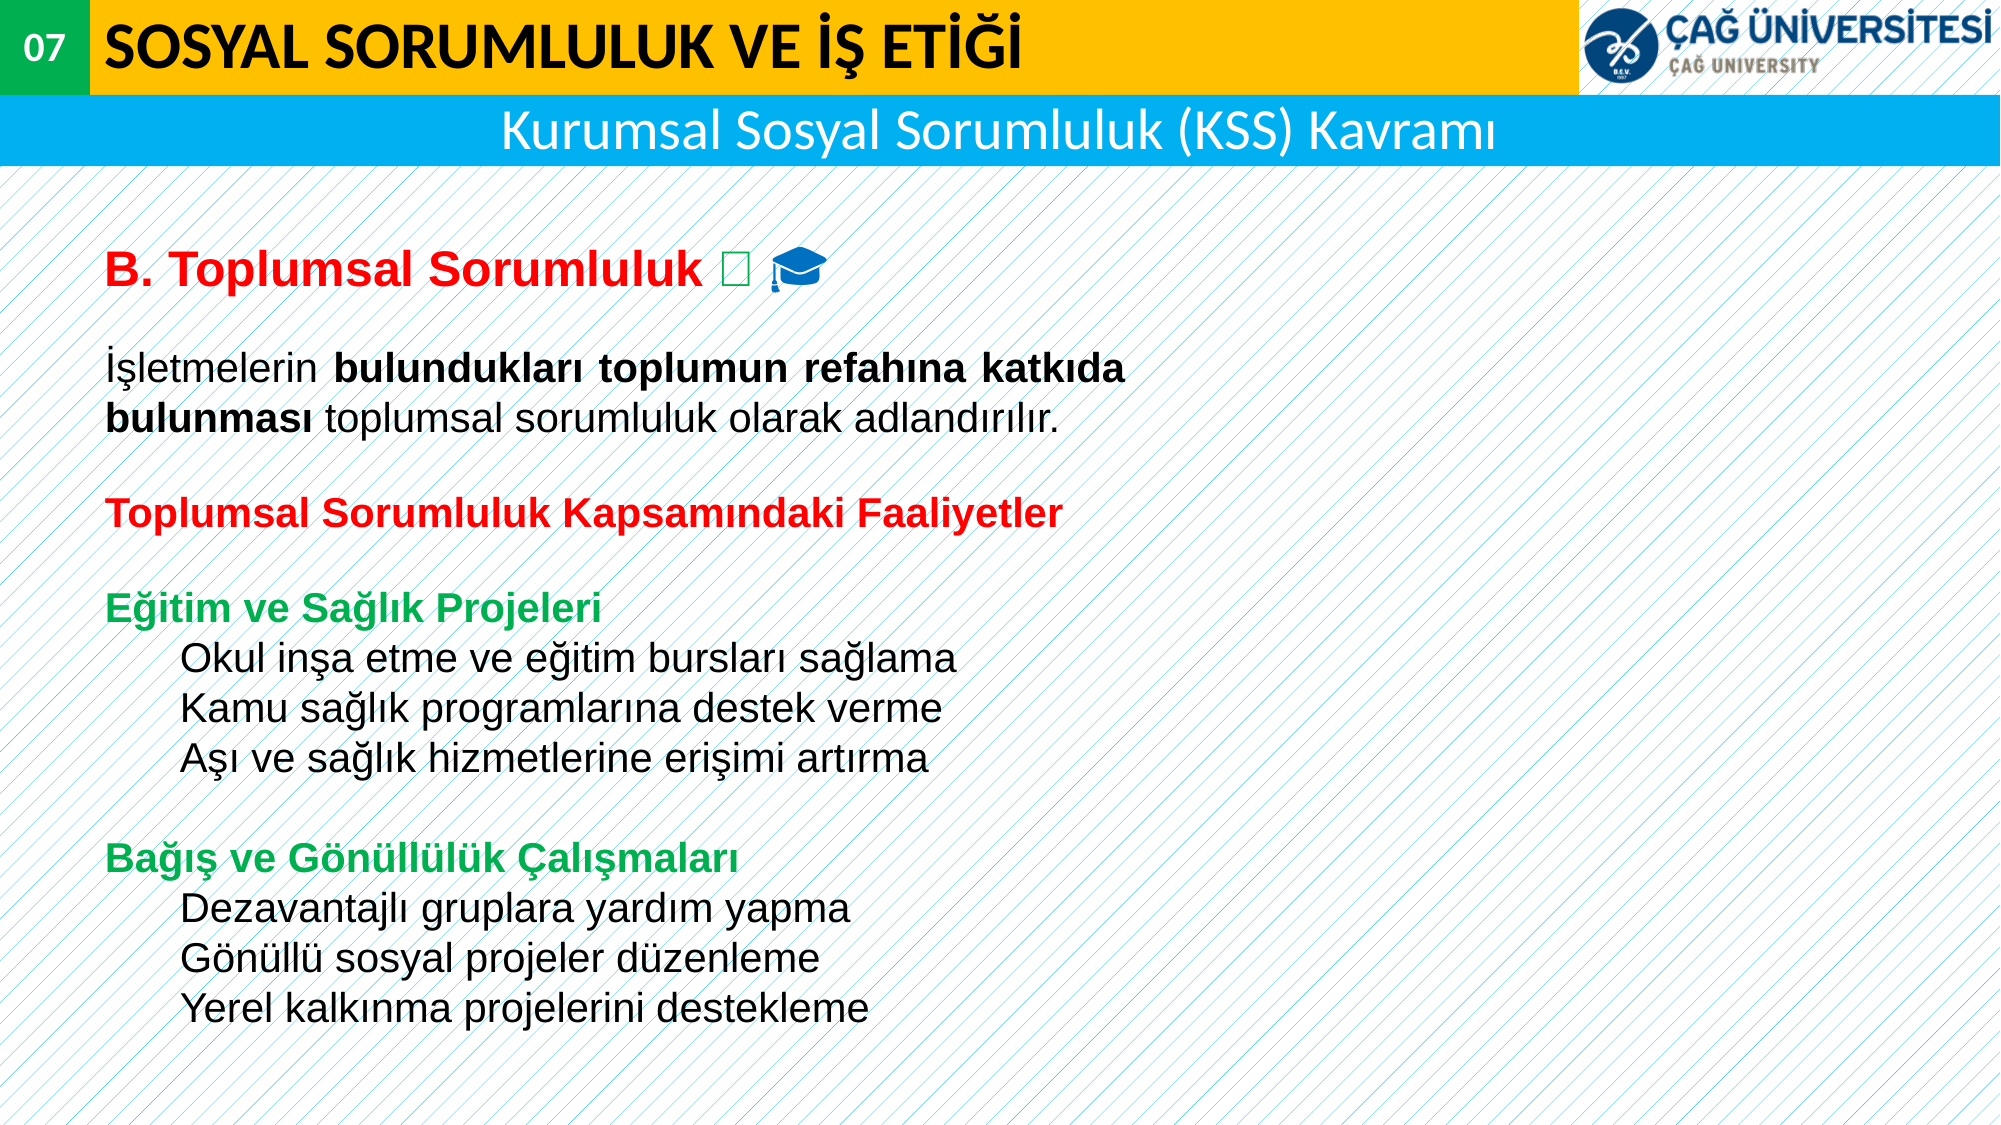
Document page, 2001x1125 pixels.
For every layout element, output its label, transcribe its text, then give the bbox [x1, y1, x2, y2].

picture [1174, 299, 2000, 1125]
picture [0, 243, 90, 335]
picture [0, 808, 90, 899]
picture [1141, 167, 1297, 323]
picture [128, 1039, 216, 1125]
picture [1141, 167, 1589, 615]
picture [1592, 717, 2000, 1125]
picture [105, 167, 168, 228]
picture [149, 1039, 236, 1125]
picture [1130, 167, 1192, 228]
picture [0, 787, 90, 878]
picture [1141, 167, 1338, 364]
picture [565, 167, 628, 228]
picture [419, 167, 481, 228]
picture [523, 167, 586, 228]
picture [440, 167, 502, 228]
picture [1027, 1039, 1114, 1125]
picture [1141, 167, 1568, 594]
picture [484, 1039, 571, 1125]
picture [0, 167, 84, 251]
picture [1141, 167, 1840, 866]
picture [1141, 167, 1798, 824]
picture [1109, 167, 1171, 228]
picture [1529, 654, 2000, 1125]
picture [316, 1039, 404, 1125]
picture [0, 954, 90, 1045]
picture [797, 1039, 884, 1125]
picture [942, 167, 1004, 228]
picture [0, 996, 90, 1087]
picture [0, 167, 105, 272]
picture [0, 661, 90, 753]
picture [1141, 167, 1527, 553]
picture [816, 167, 878, 228]
picture [1320, 445, 2000, 1125]
picture [544, 167, 607, 228]
picture [0, 620, 90, 711]
picture [753, 167, 816, 228]
picture [1006, 1039, 1094, 1125]
picture [691, 167, 753, 228]
picture [210, 167, 272, 228]
picture [672, 1039, 759, 1125]
picture [879, 167, 941, 228]
picture [983, 167, 1046, 228]
picture [1424, 549, 2000, 1125]
picture [189, 167, 251, 228]
picture [1822, 947, 2000, 1125]
picture [0, 369, 90, 460]
picture [1141, 167, 1966, 992]
picture [335, 167, 398, 228]
picture [0, 829, 90, 920]
picture [1141, 173, 2000, 1033]
picture [1132, 257, 2000, 1125]
picture [0, 557, 90, 648]
picture [1299, 424, 2000, 1125]
picture [191, 1039, 278, 1125]
picture [1141, 167, 1777, 803]
picture [45, 1039, 132, 1125]
picture [1141, 167, 1317, 343]
picture [442, 1039, 529, 1125]
picture [1141, 167, 1506, 532]
picture [0, 891, 90, 983]
picture [1141, 167, 1736, 762]
picture [1550, 675, 2000, 1125]
picture [1738, 863, 2000, 1125]
picture [1141, 167, 1443, 469]
picture [1141, 167, 1276, 302]
picture [1341, 466, 2000, 1125]
picture [377, 167, 439, 228]
picture [0, 599, 90, 690]
picture [1141, 167, 1359, 385]
picture [1141, 167, 1924, 950]
picture [588, 1039, 675, 1125]
picture [881, 1039, 968, 1125]
picture [379, 1039, 466, 1125]
picture [651, 1039, 738, 1125]
picture [0, 167, 63, 230]
picture [168, 167, 230, 228]
picture [693, 1039, 780, 1125]
picture [0, 641, 90, 732]
picture [505, 1039, 592, 1125]
picture [1989, 1114, 2000, 1125]
picture [0, 473, 90, 565]
picture [296, 1039, 383, 1125]
picture [1141, 167, 1547, 573]
picture [66, 1039, 153, 1125]
picture [400, 1039, 487, 1125]
picture [1141, 167, 1945, 971]
picture [1968, 1093, 2000, 1125]
picture [231, 167, 293, 228]
picture [1141, 167, 1756, 782]
picture [1884, 1009, 2000, 1125]
picture [755, 1039, 843, 1125]
picture [630, 1039, 717, 1125]
picture [649, 167, 711, 228]
picture [1141, 167, 1380, 406]
picture [0, 703, 90, 795]
picture [503, 167, 565, 228]
picture [24, 1039, 111, 1125]
picture [735, 1039, 822, 1125]
picture [525, 1039, 613, 1125]
picture [0, 411, 90, 502]
picture [1141, 167, 1819, 845]
picture [1088, 167, 1150, 228]
picture [818, 1039, 905, 1125]
picture [1717, 842, 2000, 1125]
picture [712, 167, 774, 228]
picture [1141, 167, 1234, 260]
picture [776, 1039, 864, 1125]
picture [170, 1039, 257, 1125]
picture [0, 724, 90, 815]
picture [962, 167, 1025, 228]
picture [1675, 800, 2000, 1125]
picture [1654, 779, 2000, 1125]
picture [0, 766, 90, 857]
picture [0, 682, 90, 774]
picture [902, 1039, 989, 1125]
picture [1111, 236, 2000, 1125]
picture [0, 452, 90, 544]
picture [0, 432, 90, 523]
picture [275, 1039, 362, 1125]
picture [107, 1039, 195, 1125]
picture [273, 167, 335, 228]
picture [944, 1039, 1031, 1125]
picture [461, 167, 523, 228]
picture [212, 1039, 299, 1125]
picture [0, 327, 90, 418]
picture [1383, 508, 2000, 1125]
picture [1362, 487, 2000, 1125]
picture [463, 1039, 550, 1125]
picture [421, 1039, 508, 1125]
picture [1048, 1039, 1135, 1125]
picture [0, 167, 147, 314]
picture [126, 167, 189, 228]
picture [482, 167, 544, 228]
picture [1141, 167, 1694, 720]
picture [1780, 905, 2000, 1125]
picture [0, 167, 126, 293]
picture [1445, 570, 2000, 1125]
text_box 07 [0, 0, 90, 95]
picture [714, 1039, 801, 1125]
picture [1069, 194, 2000, 1125]
picture [0, 348, 90, 439]
picture [985, 1039, 1073, 1125]
picture [1466, 591, 2000, 1125]
picture [1067, 167, 1129, 228]
picture [586, 167, 648, 228]
picture [86, 1039, 174, 1125]
text_box Kurumsal Sosyal Sorumluluk (KSS) Kavramı [0, 94, 2000, 167]
picture [858, 167, 920, 228]
picture [1141, 167, 1715, 741]
picture [1046, 167, 1108, 228]
picture [837, 167, 899, 228]
picture [1696, 821, 2000, 1125]
picture [1926, 1051, 2000, 1125]
picture [774, 167, 837, 228]
picture [1215, 340, 2000, 1125]
picture [733, 167, 795, 228]
picture [1257, 382, 2000, 1125]
picture [546, 1039, 634, 1125]
picture [1508, 633, 2000, 1125]
picture [1801, 926, 2000, 1125]
picture [1571, 696, 2000, 1125]
picture [609, 1039, 696, 1125]
picture [1141, 167, 1422, 448]
picture [1278, 403, 2000, 1125]
picture [0, 850, 90, 941]
picture [1843, 968, 2000, 1125]
picture [0, 285, 90, 376]
picture [1613, 738, 2000, 1125]
text_box B. Toplumsal Sorumluluk 🏥 🎓 İşletmelerin bulundukları toplumun refahına katkıda bulunması toplumsal sorumluluk olarak adlandırılır. Toplumsal Sorumluluk Kapsamındaki Faaliyetler Eğitim ve Sağlık Projeleri Okul inşa etme ve eğitim bursları sağlama Kamu sağlık programlarına destek verme Aşı ve sağlık hizmetlerine erişimi artırma Bağış ve Gönüllülük Çalışmaları Dezavantajlı gruplara yardım yapma Gönüllü sosyal projeler düzenleme Yerel kalkınma projelerini destekleme [90, 228, 1141, 1039]
picture [0, 933, 90, 1024]
picture [1141, 167, 1861, 887]
picture [670, 167, 732, 228]
picture [252, 167, 314, 228]
picture [1141, 167, 1610, 636]
picture [1947, 1072, 2000, 1125]
picture [0, 745, 90, 836]
picture [294, 167, 356, 228]
picture [628, 167, 690, 228]
picture [1141, 167, 1213, 239]
picture [1194, 319, 2000, 1125]
picture [567, 1039, 655, 1125]
picture [1141, 167, 1903, 929]
picture [0, 167, 21, 188]
picture [0, 390, 90, 481]
picture [0, 167, 42, 209]
picture [1004, 167, 1067, 228]
picture [0, 494, 90, 585]
picture [233, 1039, 320, 1125]
picture [1404, 529, 2000, 1125]
picture [0, 306, 90, 397]
picture [921, 167, 983, 228]
picture [398, 167, 460, 228]
picture [1153, 278, 2000, 1125]
picture [0, 871, 90, 962]
picture [0, 536, 90, 627]
picture [0, 1017, 90, 1108]
picture [1236, 361, 2000, 1125]
picture [254, 1039, 341, 1125]
picture [3, 1038, 90, 1125]
picture [1141, 167, 1485, 511]
picture [607, 167, 669, 228]
picture [1141, 167, 1255, 281]
picture [337, 1039, 425, 1125]
picture [839, 1039, 926, 1125]
picture [1141, 167, 1401, 427]
picture [314, 167, 377, 228]
picture [0, 912, 90, 1004]
picture [1487, 612, 2000, 1125]
picture [1905, 1030, 2000, 1125]
picture [0, 578, 90, 669]
picture [1141, 167, 1673, 699]
picture [923, 1039, 1010, 1125]
picture [1141, 167, 1631, 657]
picture [1025, 167, 1088, 228]
picture [356, 167, 419, 228]
picture [1141, 167, 1986, 1012]
picture [1633, 758, 2000, 1125]
picture [1578, 0, 2000, 94]
picture [1863, 988, 2000, 1125]
picture [0, 264, 90, 355]
picture [860, 1039, 947, 1125]
picture [1141, 167, 1652, 678]
picture [0, 515, 90, 606]
picture [1090, 215, 2000, 1125]
picture [900, 167, 962, 228]
picture [358, 1039, 445, 1125]
picture [0, 975, 90, 1066]
picture [147, 167, 209, 228]
picture [1759, 884, 2000, 1125]
picture [1141, 167, 1882, 908]
list SOSYAL SORUMLULUK VE İŞ ETİĞİ [90, 0, 1578, 94]
picture [965, 1039, 1052, 1125]
picture [1141, 167, 1464, 490]
picture [795, 167, 858, 228]
